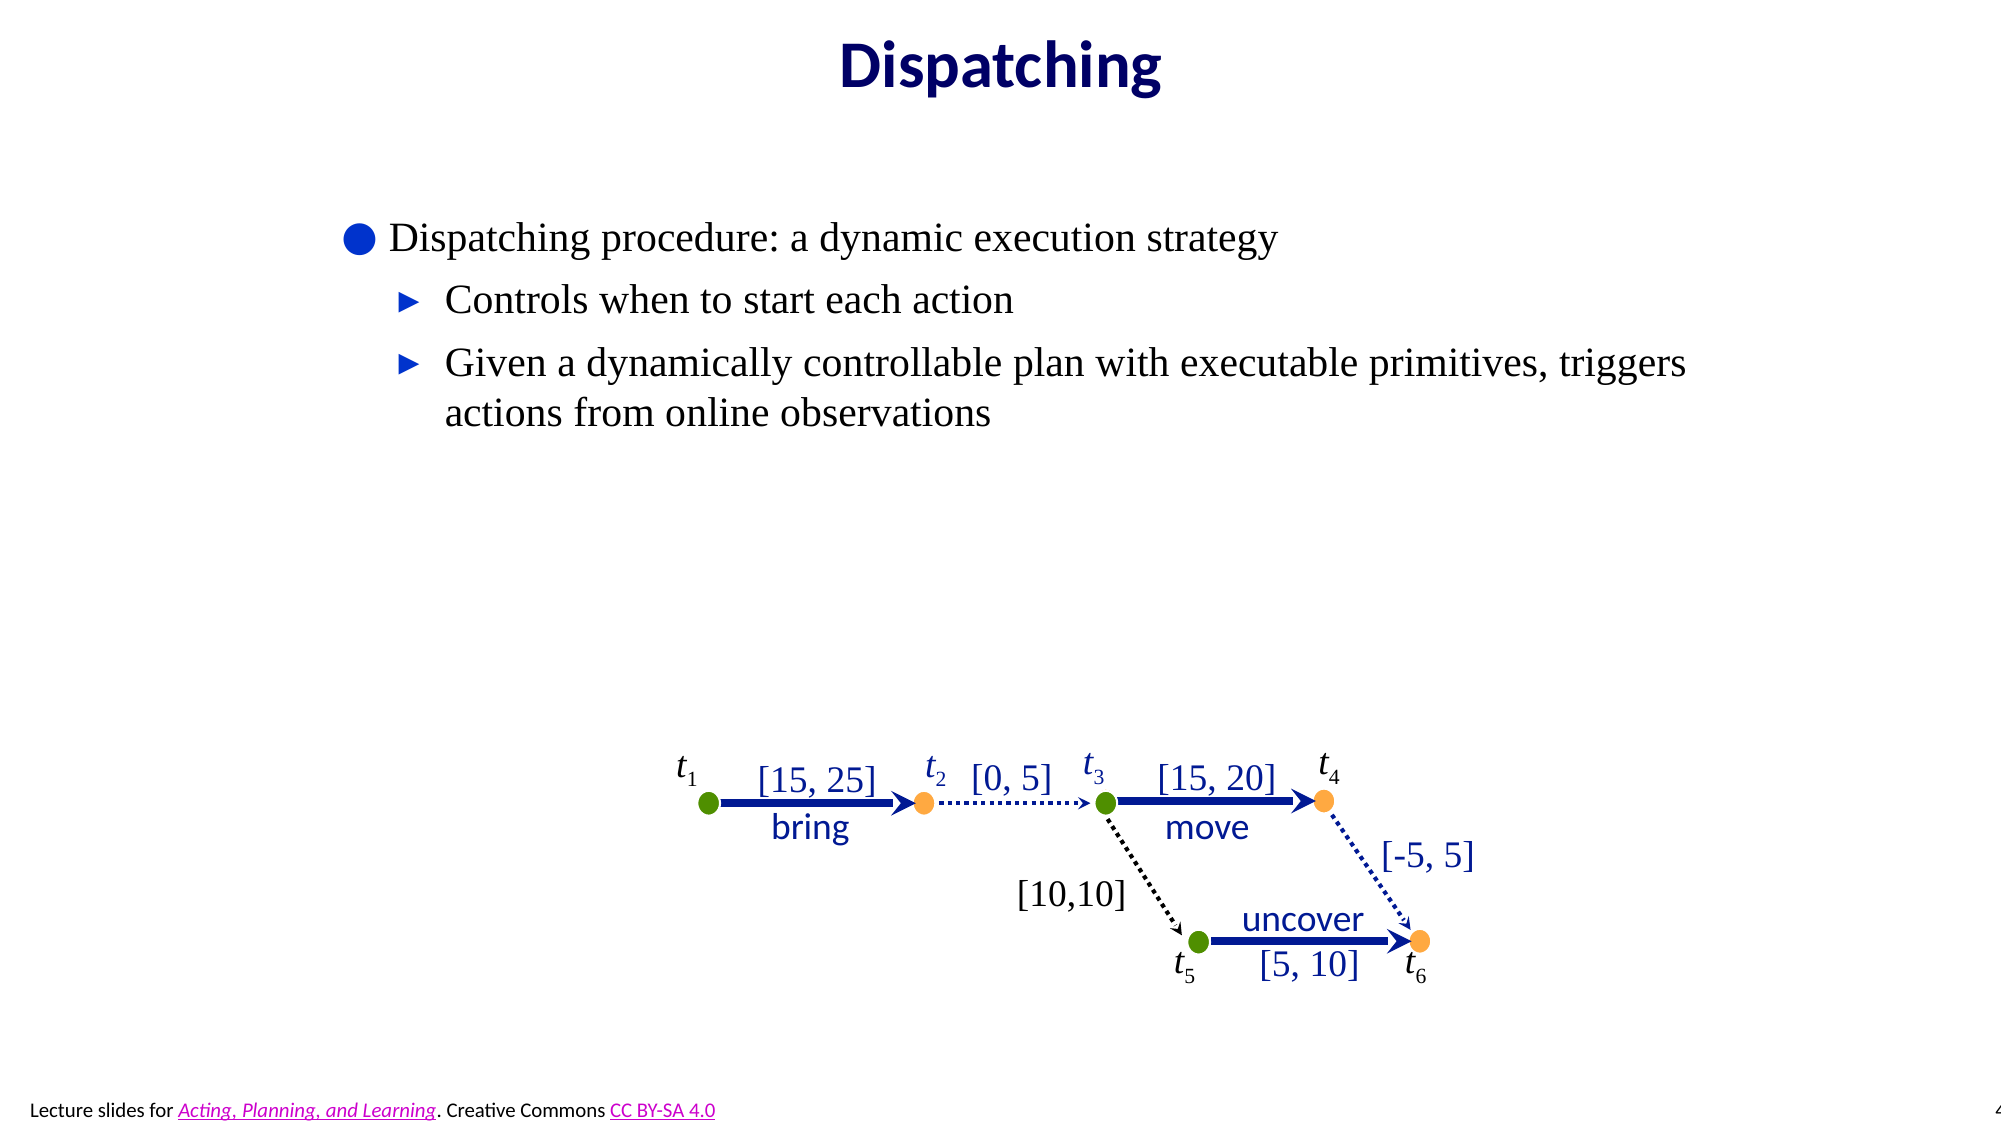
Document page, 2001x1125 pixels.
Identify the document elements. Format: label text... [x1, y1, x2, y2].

title Dispatching [276, 17, 1728, 110]
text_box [666, 731, 1494, 994]
list Dispatching procedure: a dynamic execution strategy Controls when to start each action Given a dynamically controllable plan with executable primitives, triggers actions from online observations [325, 201, 1712, 922]
